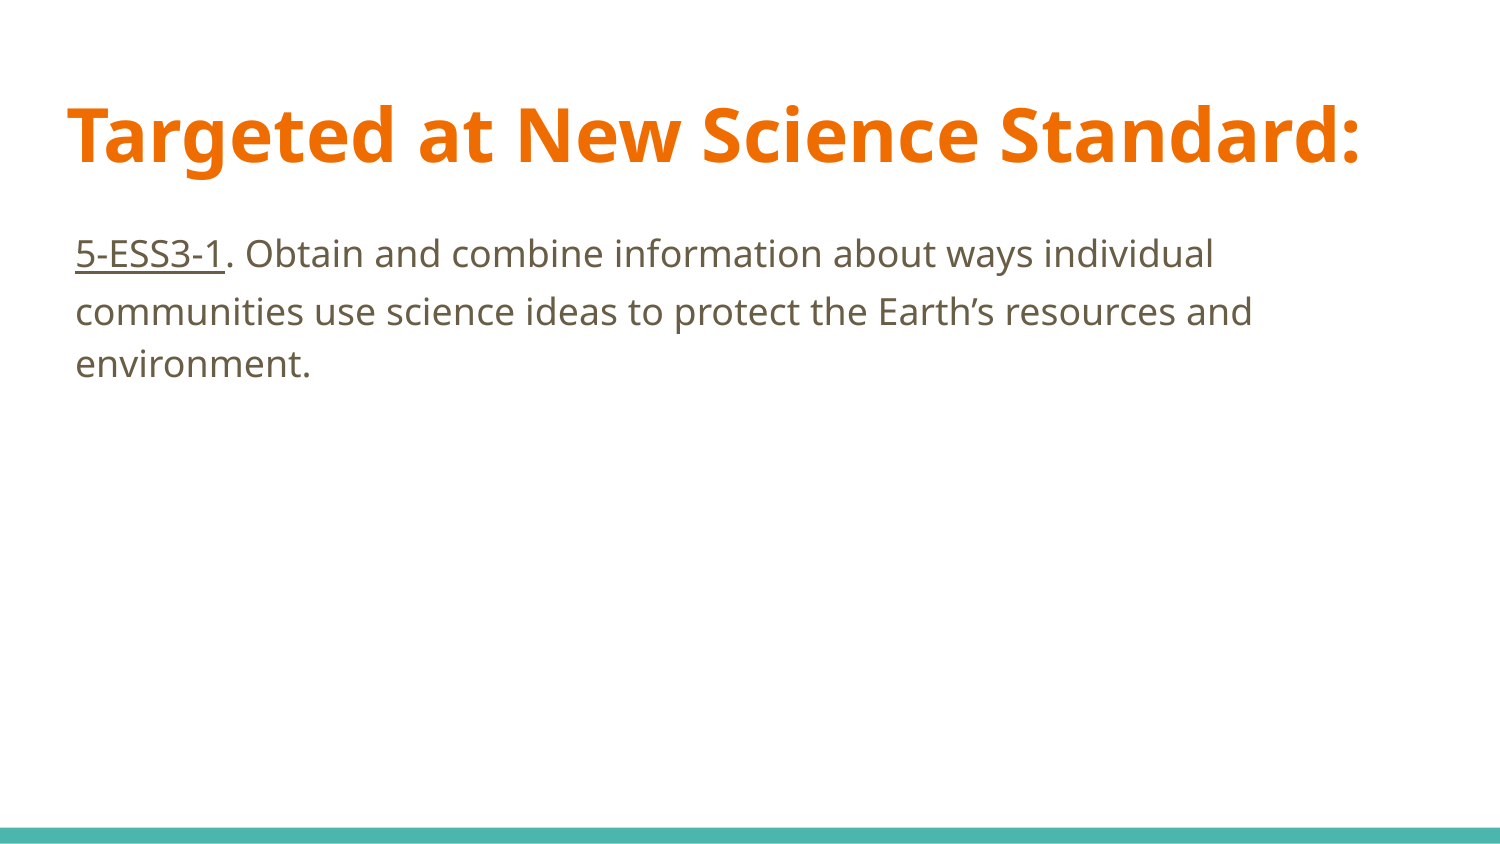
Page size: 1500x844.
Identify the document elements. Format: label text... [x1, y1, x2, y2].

list 5-ESS3-1. Obtain and combine information about ways individual communities use science ideas to protect the Earth’s resources and environment. [60, 207, 1458, 750]
title Targeted at New Science Standard: [51, 72, 1449, 189]
